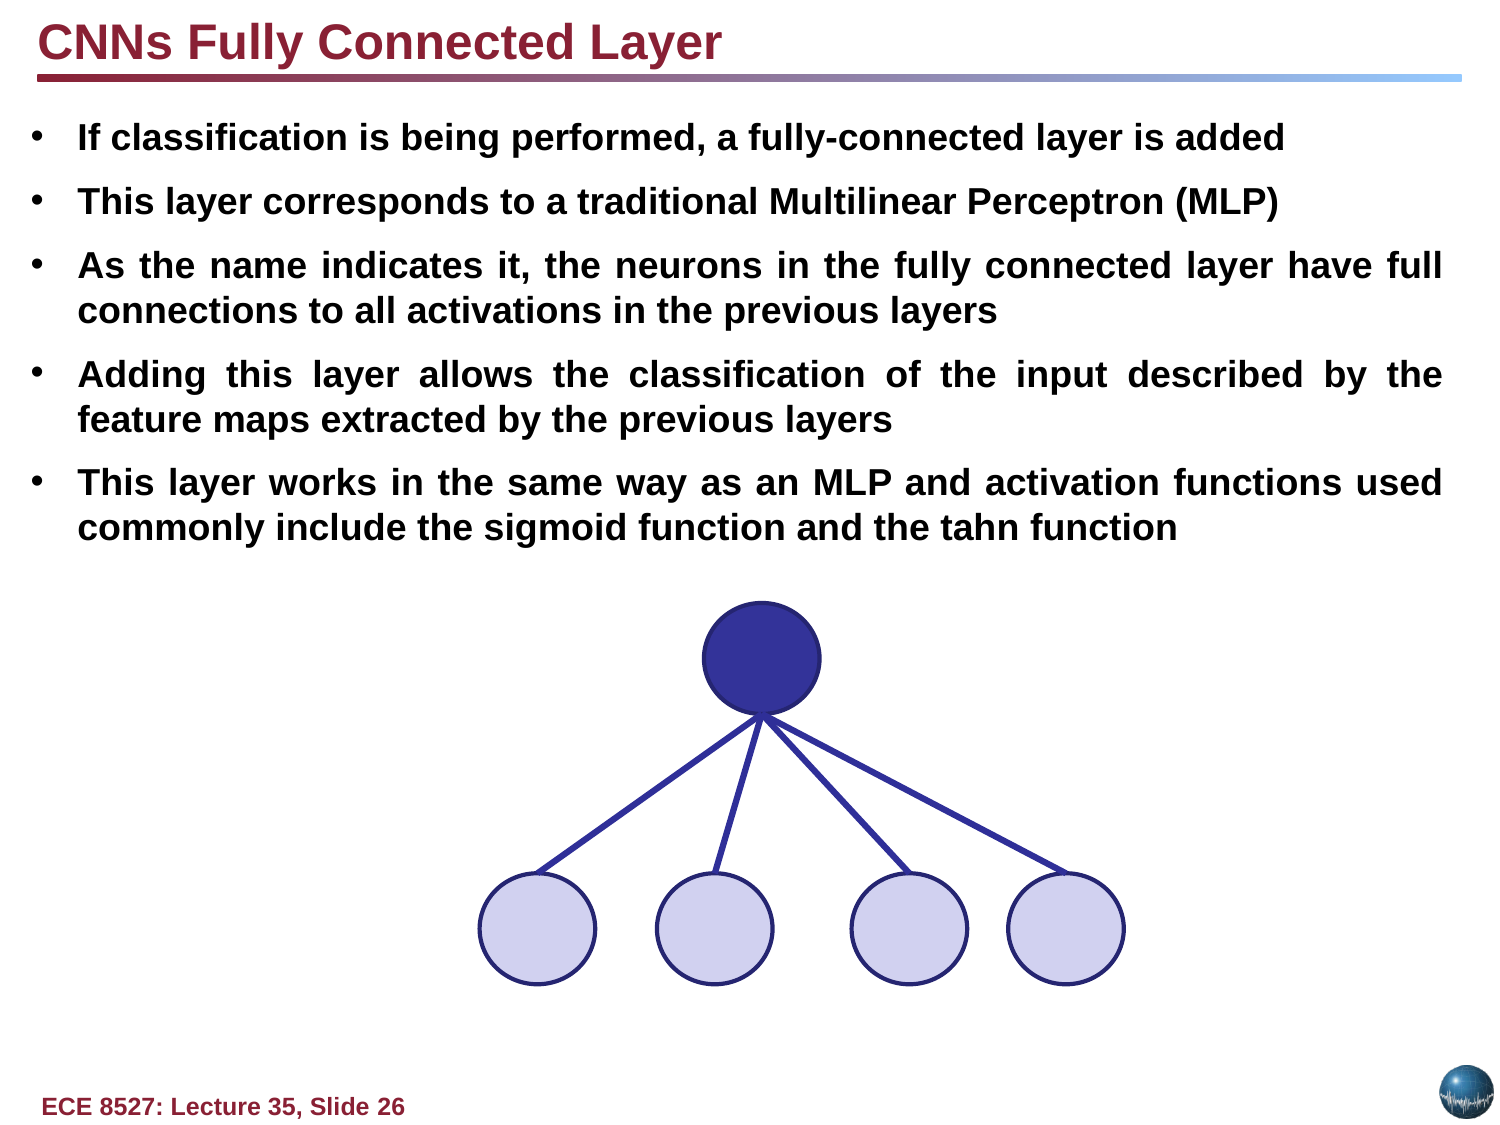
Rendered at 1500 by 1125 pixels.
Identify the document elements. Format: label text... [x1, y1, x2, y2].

text_box CNNs Fully Connected Layer [37, 9, 1163, 70]
text_box If classification is being performed, a fully-connected layer is added This layer corresponds to a traditional Multilinear Perceptron (MLP) As the name indicates it, the neurons in the fully connected layer have full connections to all activations in the previous layers Adding this layer allows the classification of the input described by the feature maps extracted by the previous layers This layer works in the same way as an MLP and activation functions used commonly include the sigmoid function and the tahn function [30, 113, 1445, 574]
picture [1439, 1065, 1494, 1119]
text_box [610, 471, 993, 1116]
